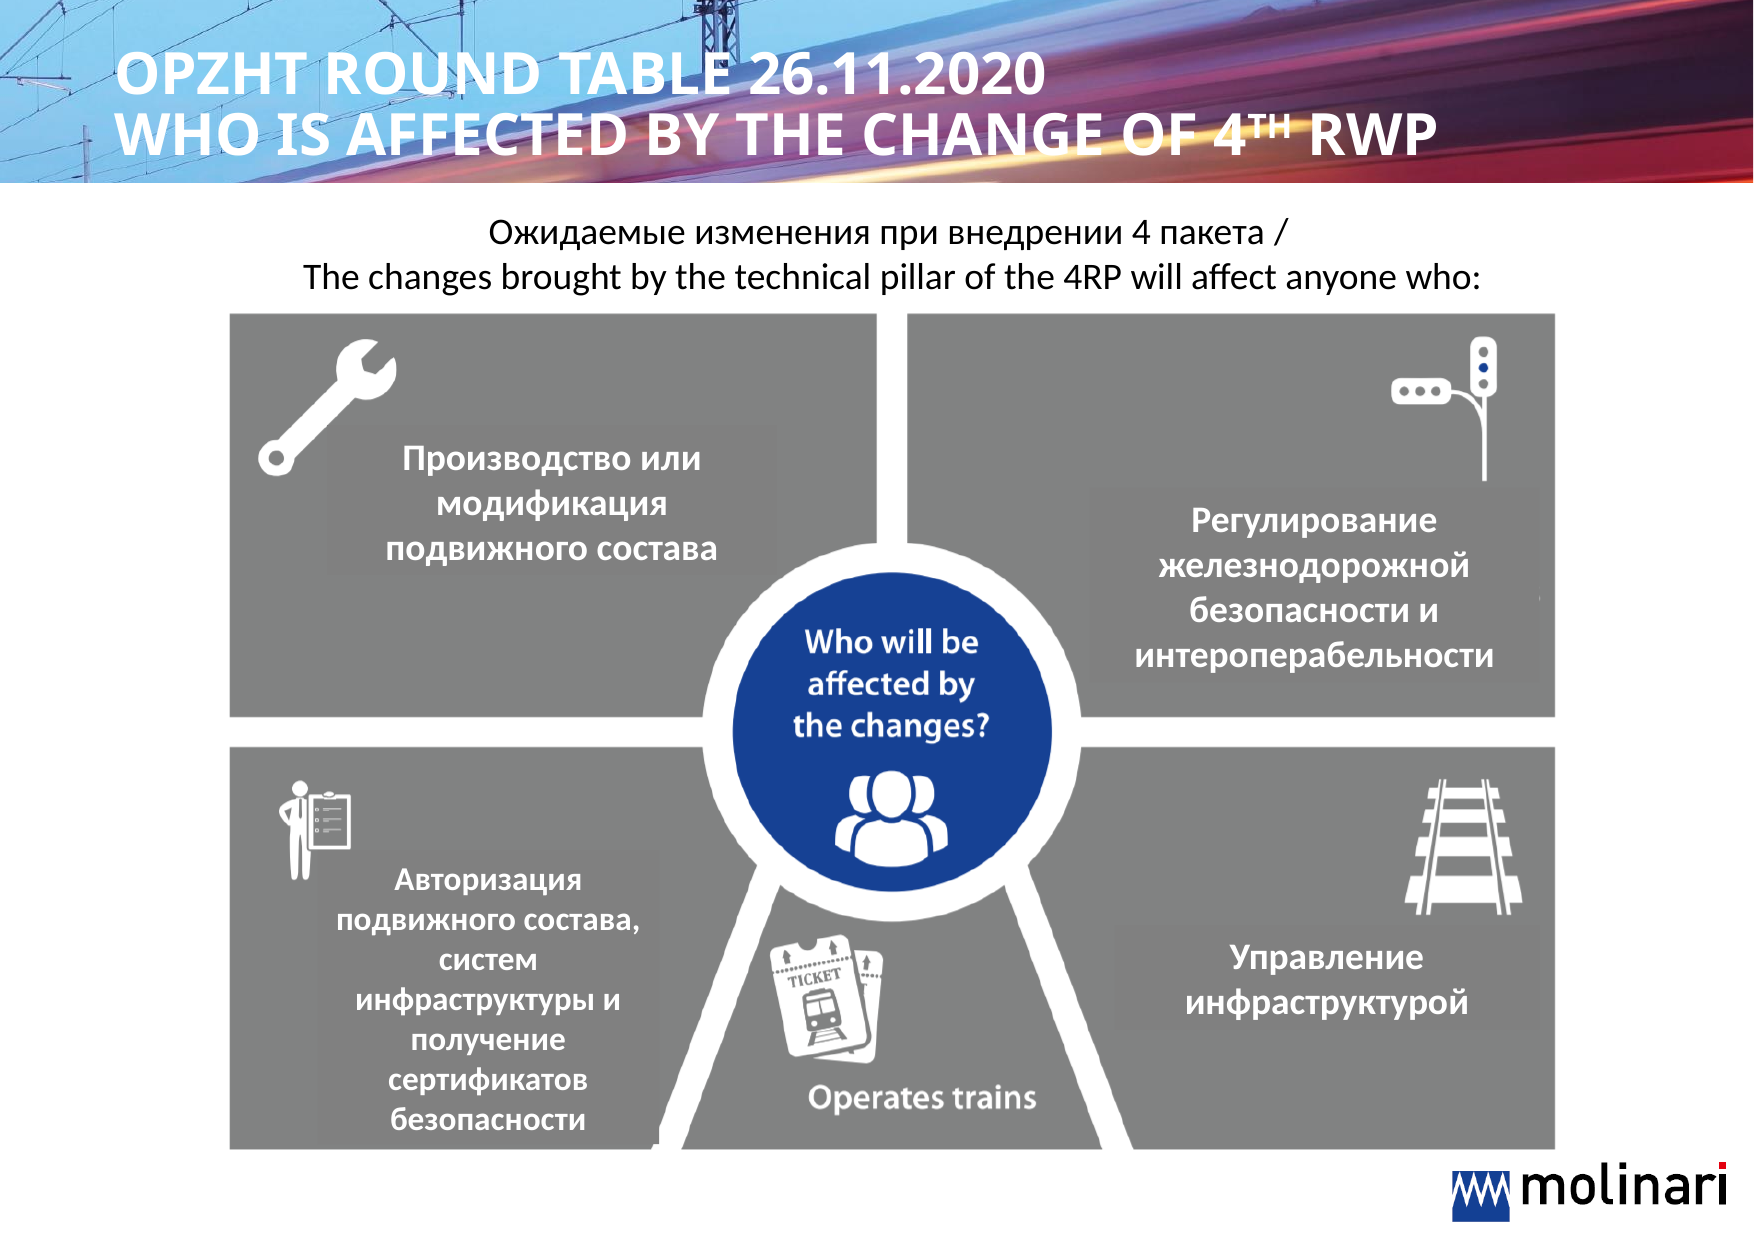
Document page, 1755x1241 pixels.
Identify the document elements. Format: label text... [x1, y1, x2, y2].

text_box Ожидаемые изменения при внедрении 4 пакета / The changes brought by the technical pillar of the 4RP will affect anyone who: [127, 199, 1659, 304]
text_box [0, 0, 1754, 183]
picture [209, 299, 1741, 1232]
title OPZHT Round Table 26.11.2020 Who is affected by the Change of 4th RWP [112, 44, 1635, 252]
